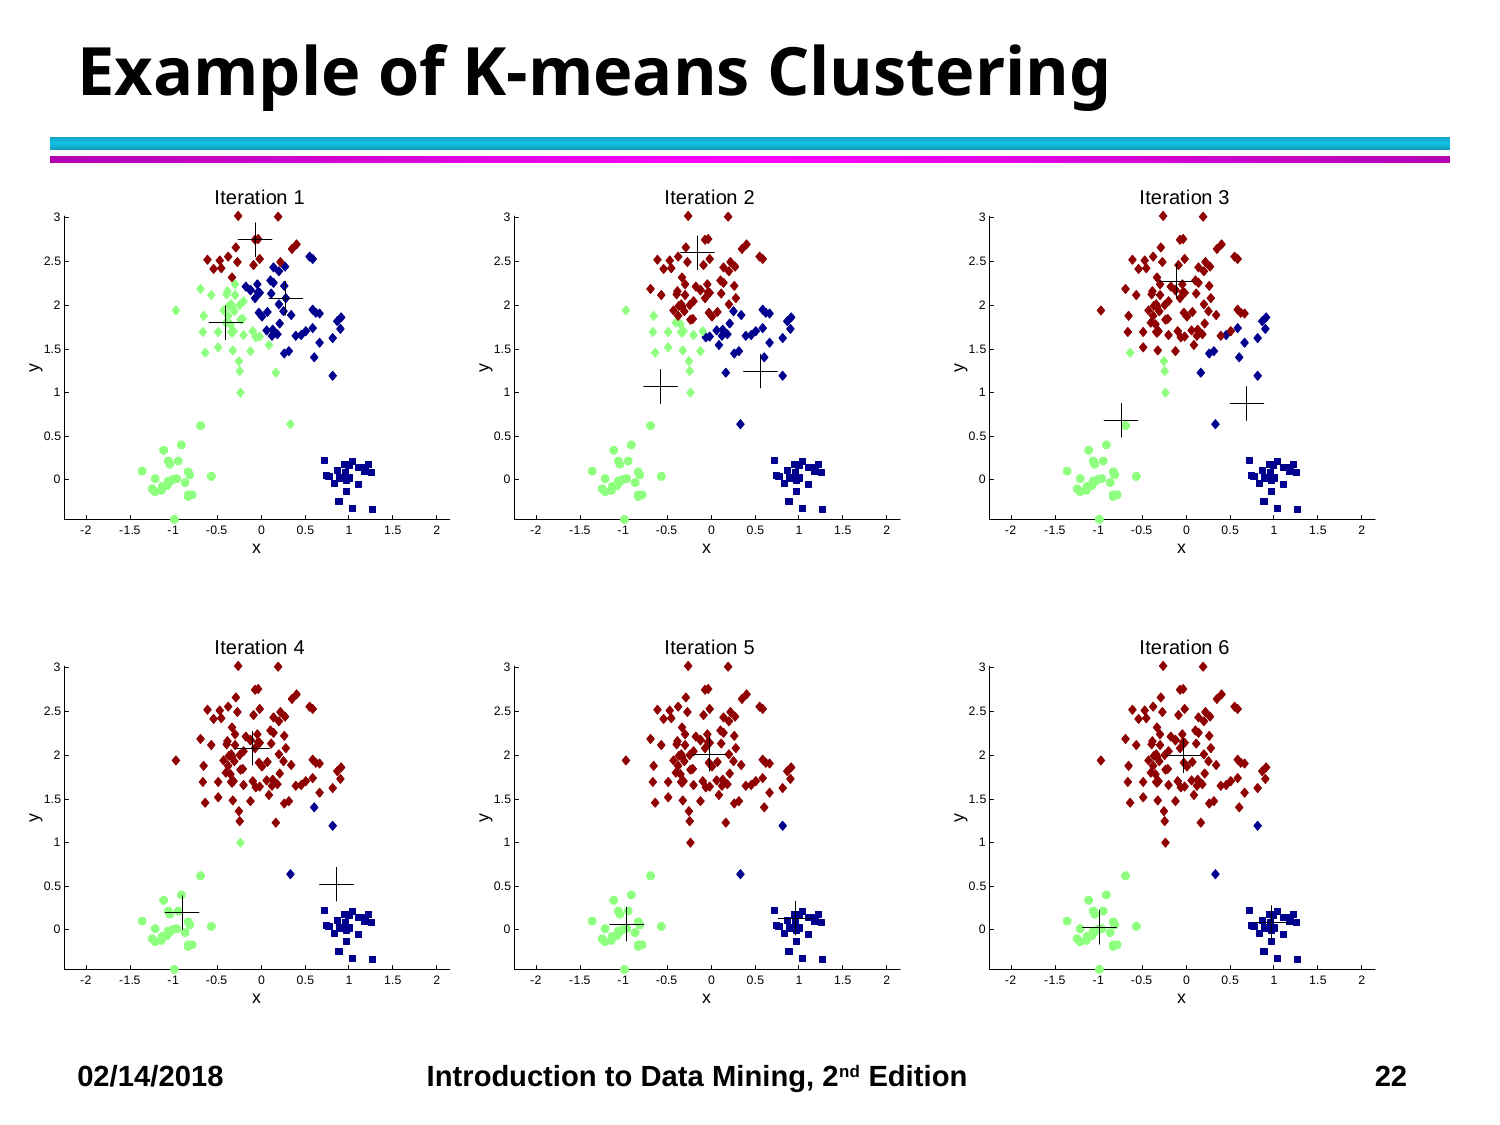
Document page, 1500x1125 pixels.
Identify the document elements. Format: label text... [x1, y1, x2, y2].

title Example of K-means Clustering [62, 24, 1421, 116]
picture [0, 637, 1425, 1013]
picture [0, 187, 1425, 563]
